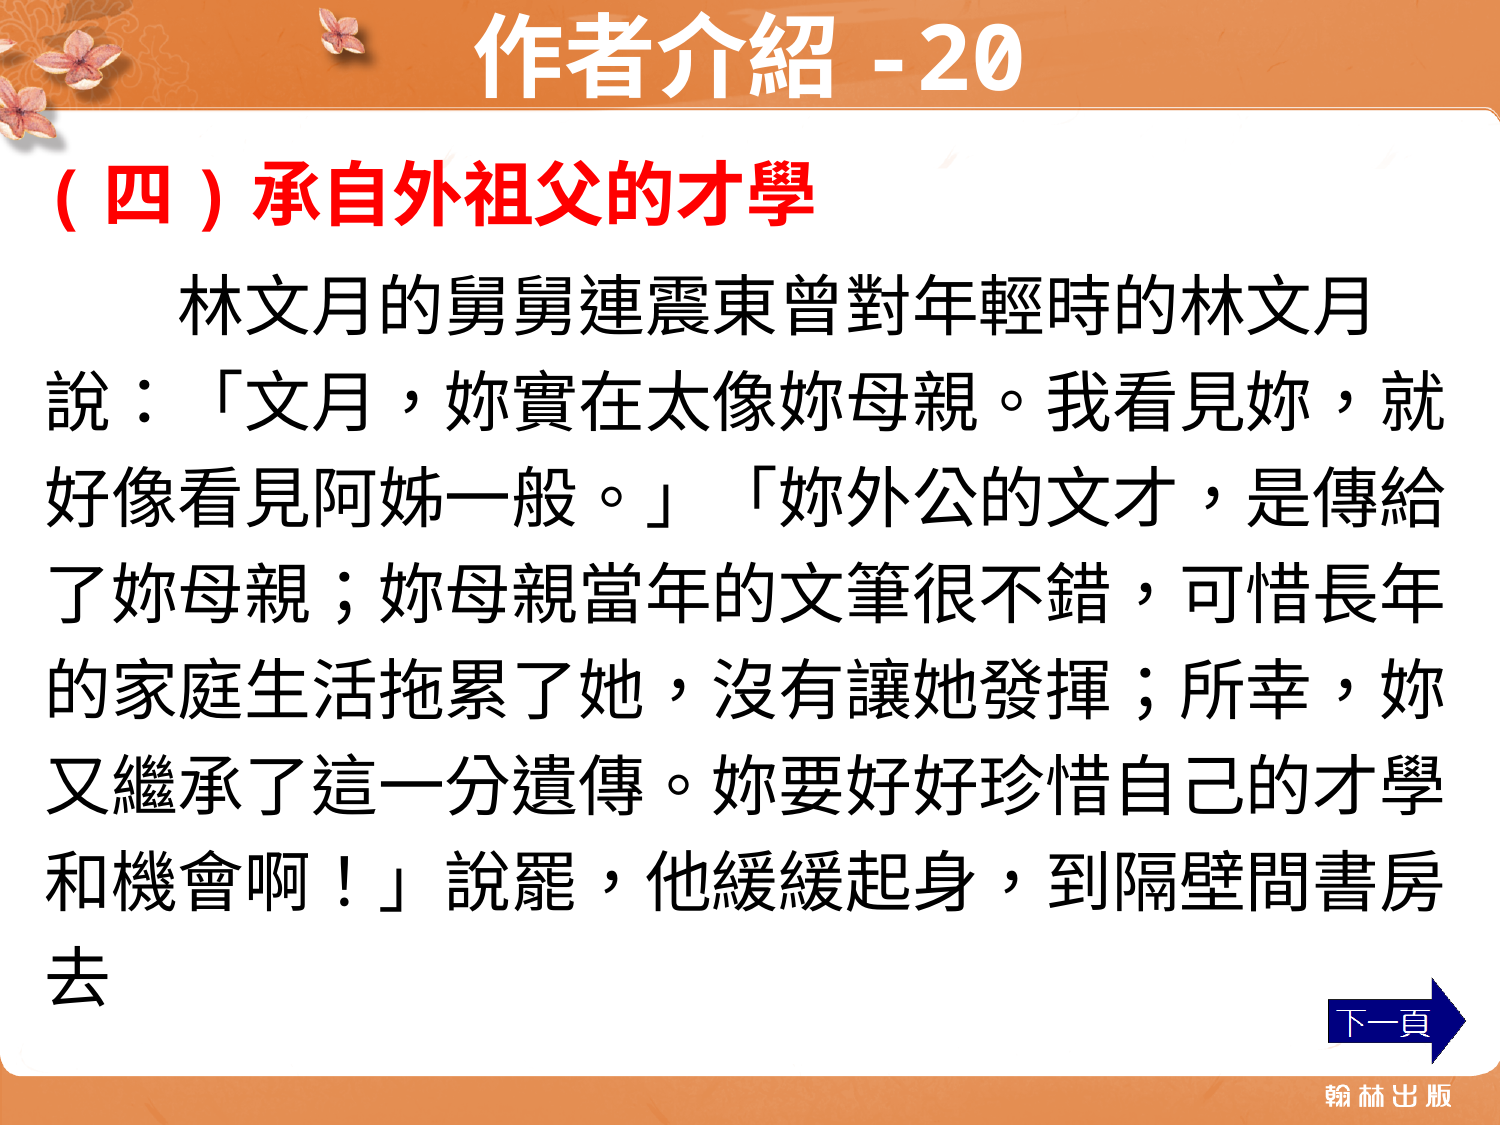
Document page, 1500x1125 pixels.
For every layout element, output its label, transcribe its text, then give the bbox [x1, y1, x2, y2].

list (四)承自外祖父的才學 林文月的舅舅連震東曾對年輕時的林文月說：「文月，妳實在太像妳母親。我看見妳，就好像看見阿姊一般。」「妳外公的文才，是傳給了妳母親；妳母親當年的文筆很不錯，可惜長年的家庭生活拖累了她，沒有讓她發揮；所幸，妳又繼承了這一分遺傳。妳要好好珍惜自己的才學和機會啊！」說罷，他緩緩起身，到隔壁間書房去 [29, 125, 1489, 1059]
text_box 作者介紹-20 [74, 0, 1425, 148]
picture [0, 0, 1500, 1125]
